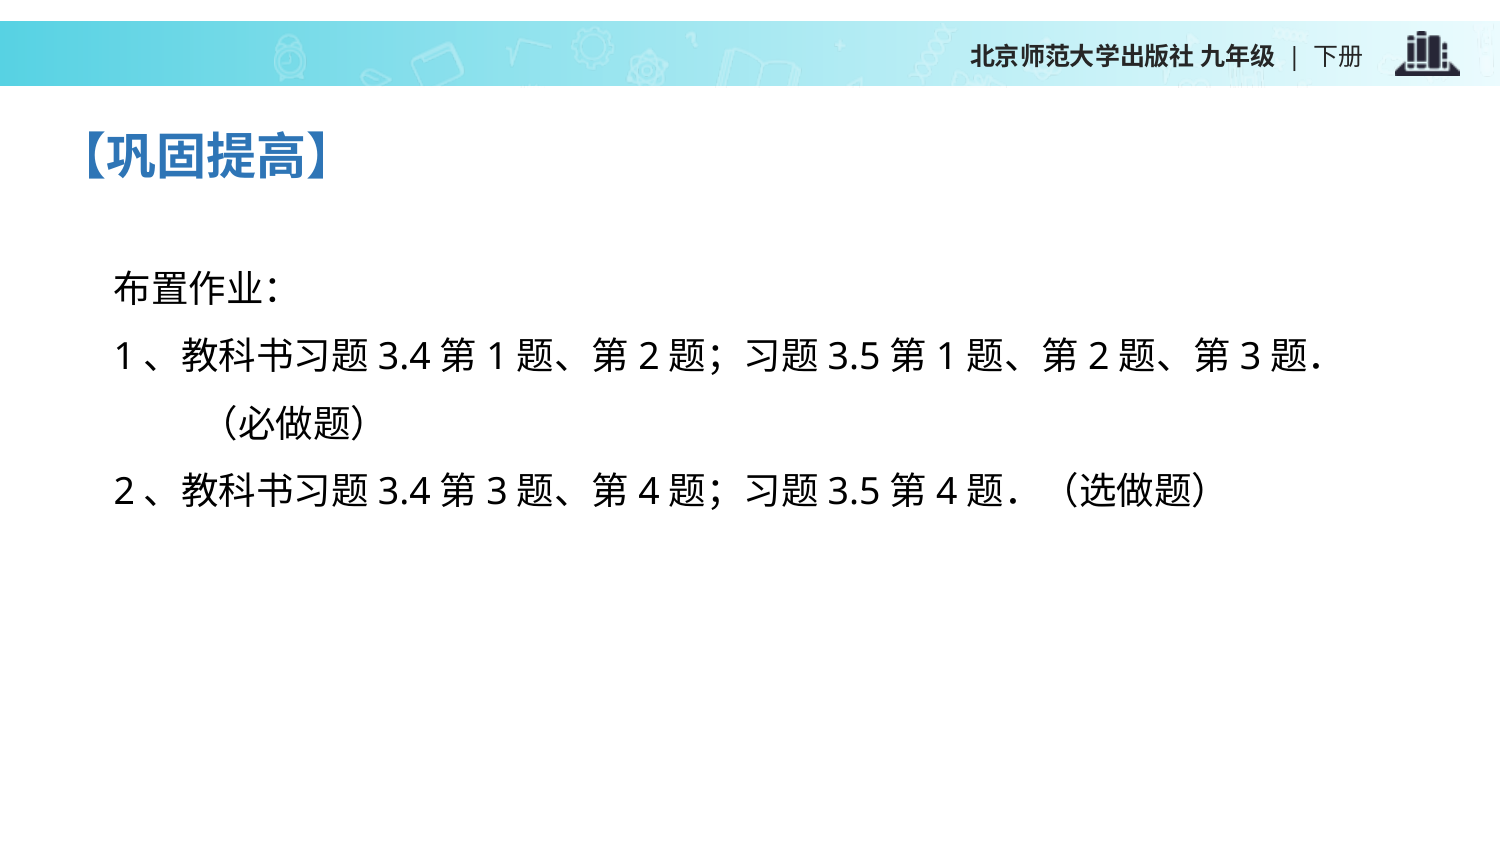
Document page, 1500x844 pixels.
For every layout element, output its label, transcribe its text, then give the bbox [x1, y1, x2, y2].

picture [274, 23, 1500, 88]
text_box 布置作业： 1、教科书习题3.4第1题、第2题；习题3.5第1题、第2题、第3题．（必做题） 2、教科书习题3.4第3题、第4题；习题3.5第4题．（选做题） [102, 236, 1398, 518]
text_box 【巩固提高】 [45, 118, 718, 190]
